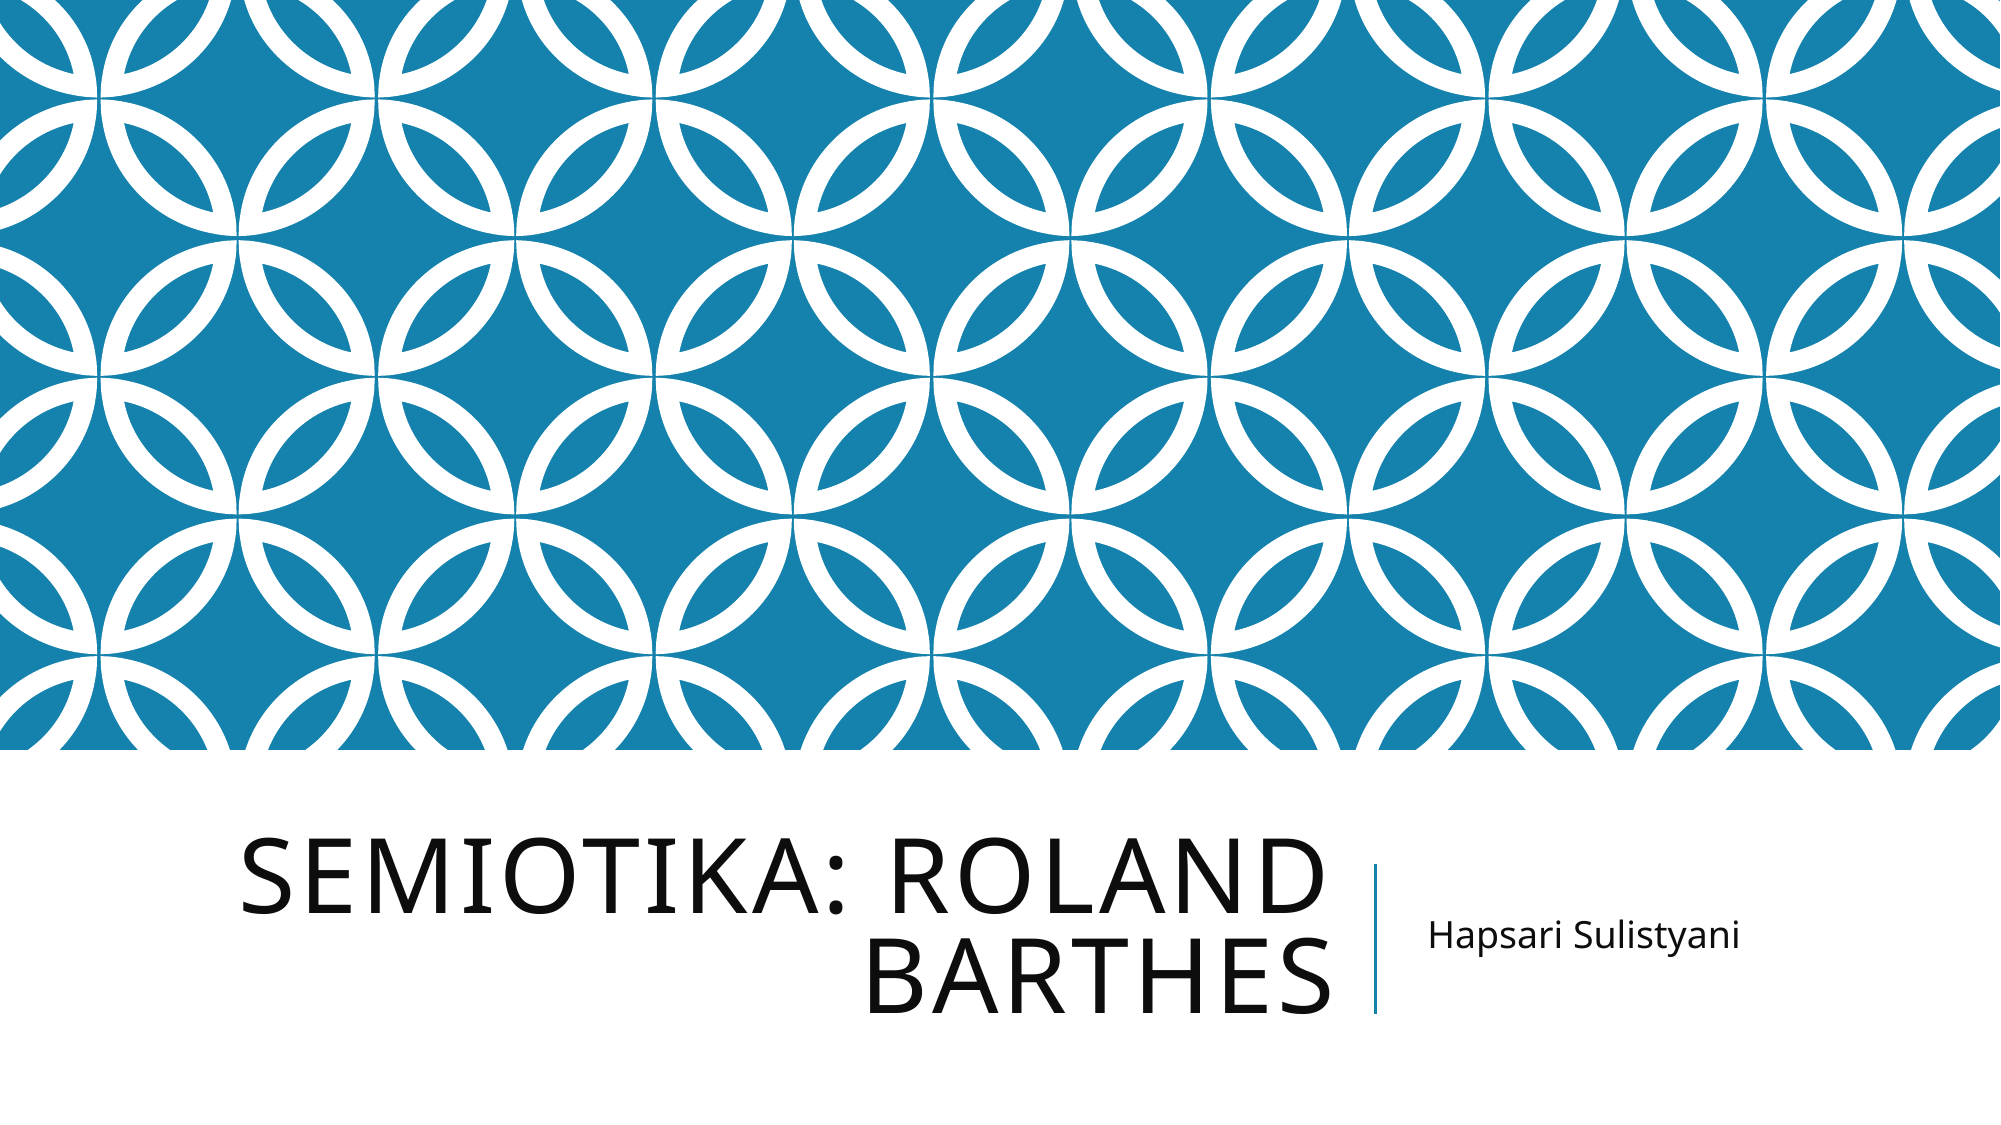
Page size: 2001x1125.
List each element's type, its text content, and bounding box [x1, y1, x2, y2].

title Semiotika: Roland Barthes [75, 813, 1350, 1054]
subtitle Hapsari Sulistyani [1412, 813, 1938, 1054]
